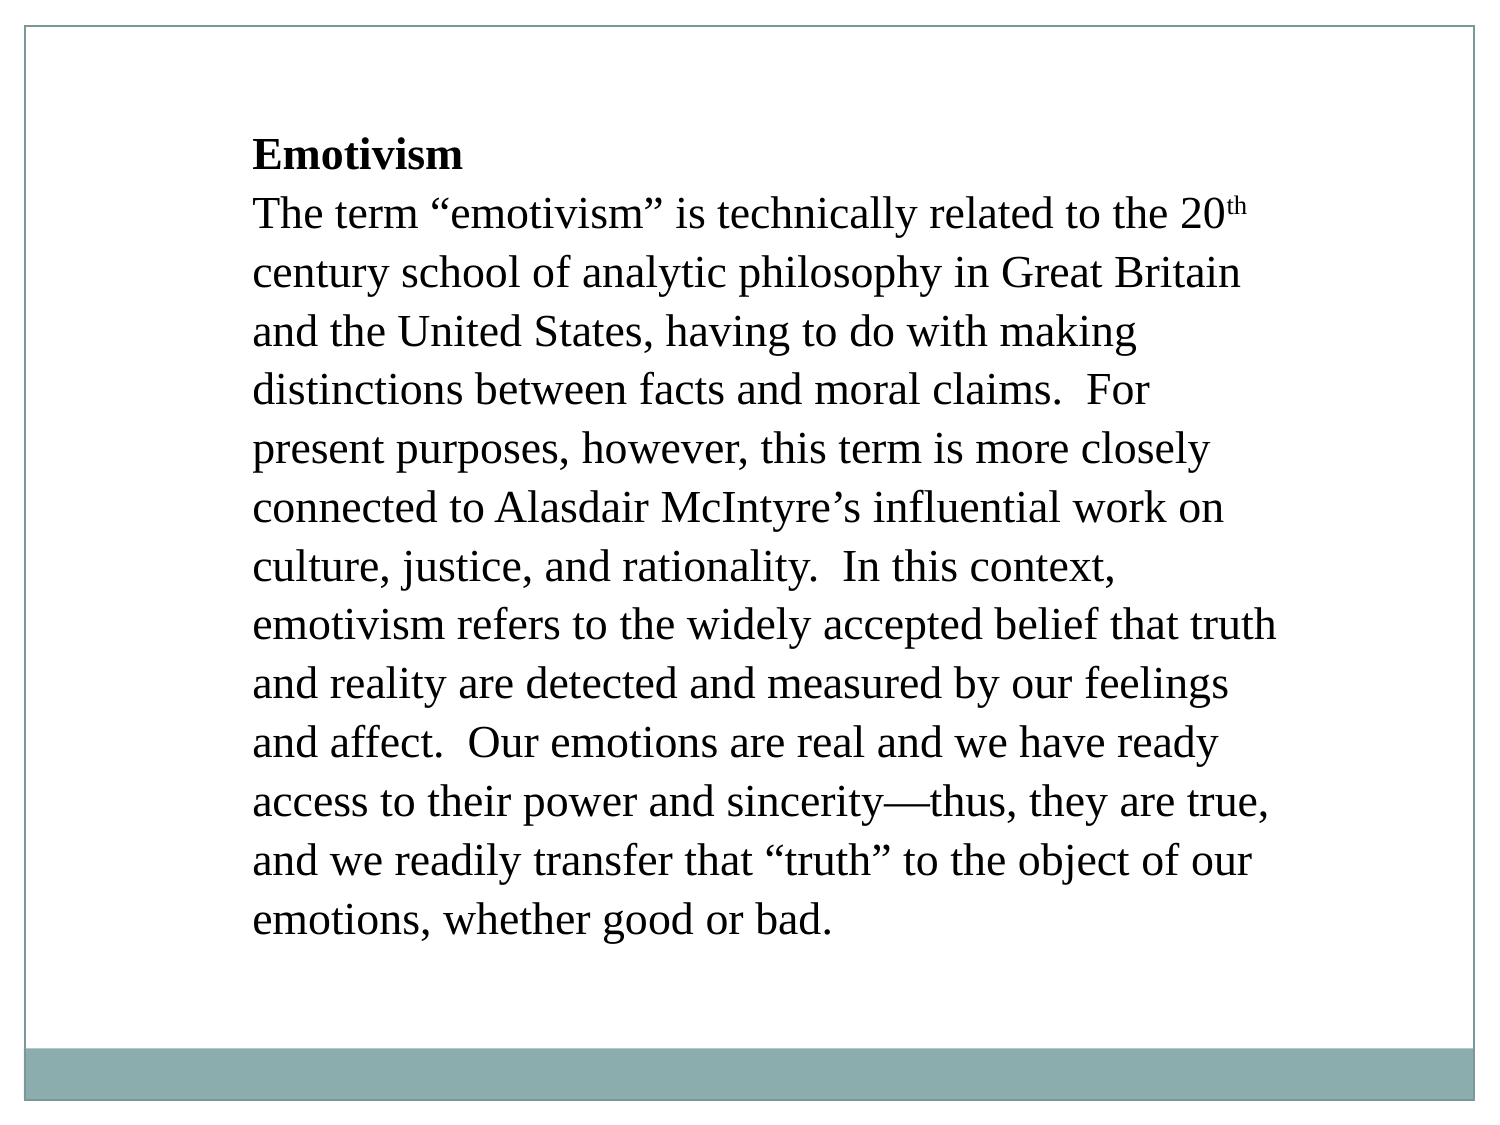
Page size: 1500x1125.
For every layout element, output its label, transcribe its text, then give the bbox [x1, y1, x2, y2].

text_box Emotivism The term “emotivism” is technically related to the 20th century school of analytic philosophy in Great Britain and the United States, having to do with making distinctions between facts and moral claims. For present purposes, however, this term is more closely connected to Alasdair McIntyre’s influential work on culture, justice, and rationality. In this context, emotivism refers to the widely accepted belief that truth and reality are detected and measured by our feelings and affect. Our emotions are real and we have ready access to their power and sincerity—thus, they are true, and we readily transfer that “truth” to the object of our emotions, whether good or bad. [237, 112, 1300, 951]
